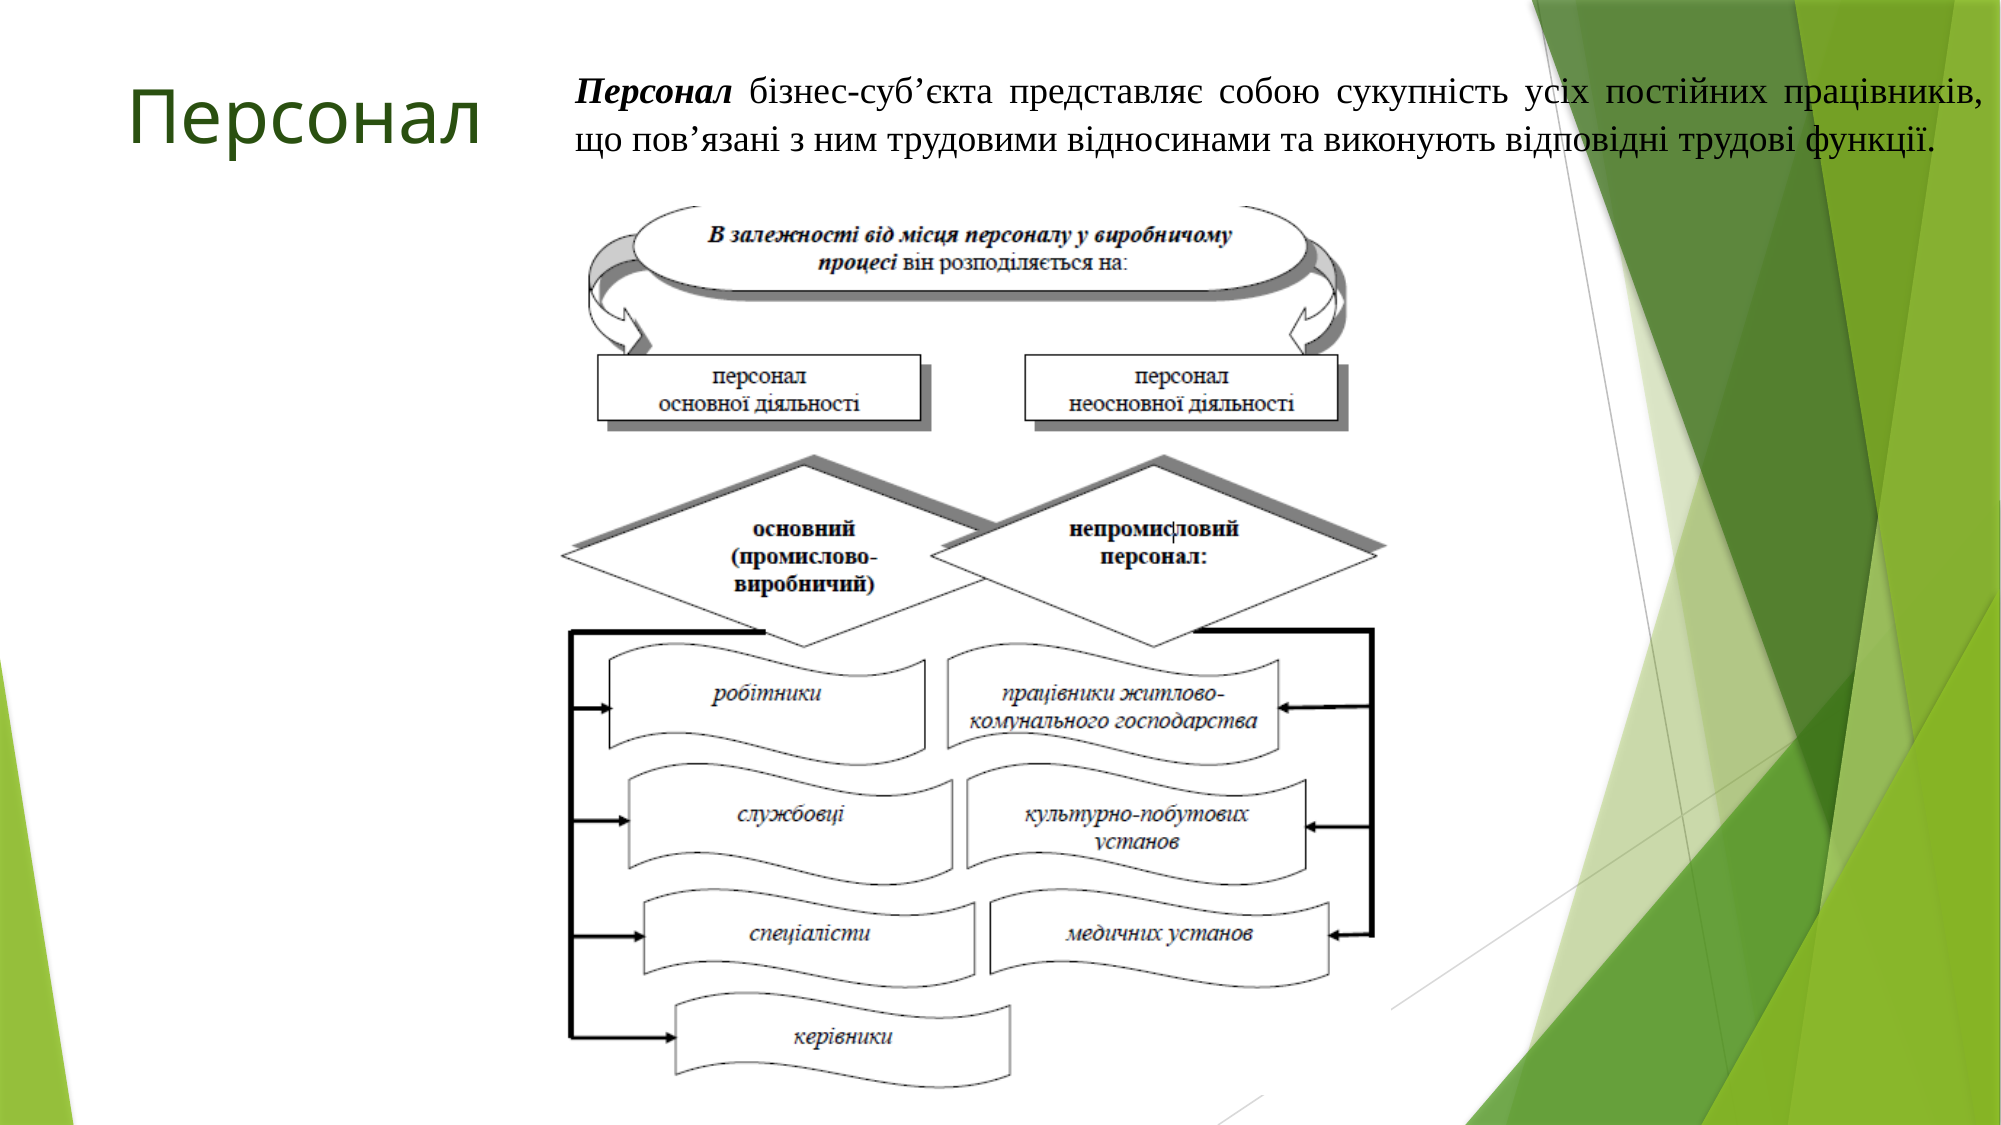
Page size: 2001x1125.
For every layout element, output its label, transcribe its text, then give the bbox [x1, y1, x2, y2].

text_box Персонал бізнес-суб’єкта представляє собою сукупність усіх постійних працівників, що пов’язані з ним трудовими відносинами та виконують відповідні трудові функції. [560, 55, 2000, 167]
title Персонал [111, 60, 1522, 170]
picture [499, 206, 1392, 1095]
